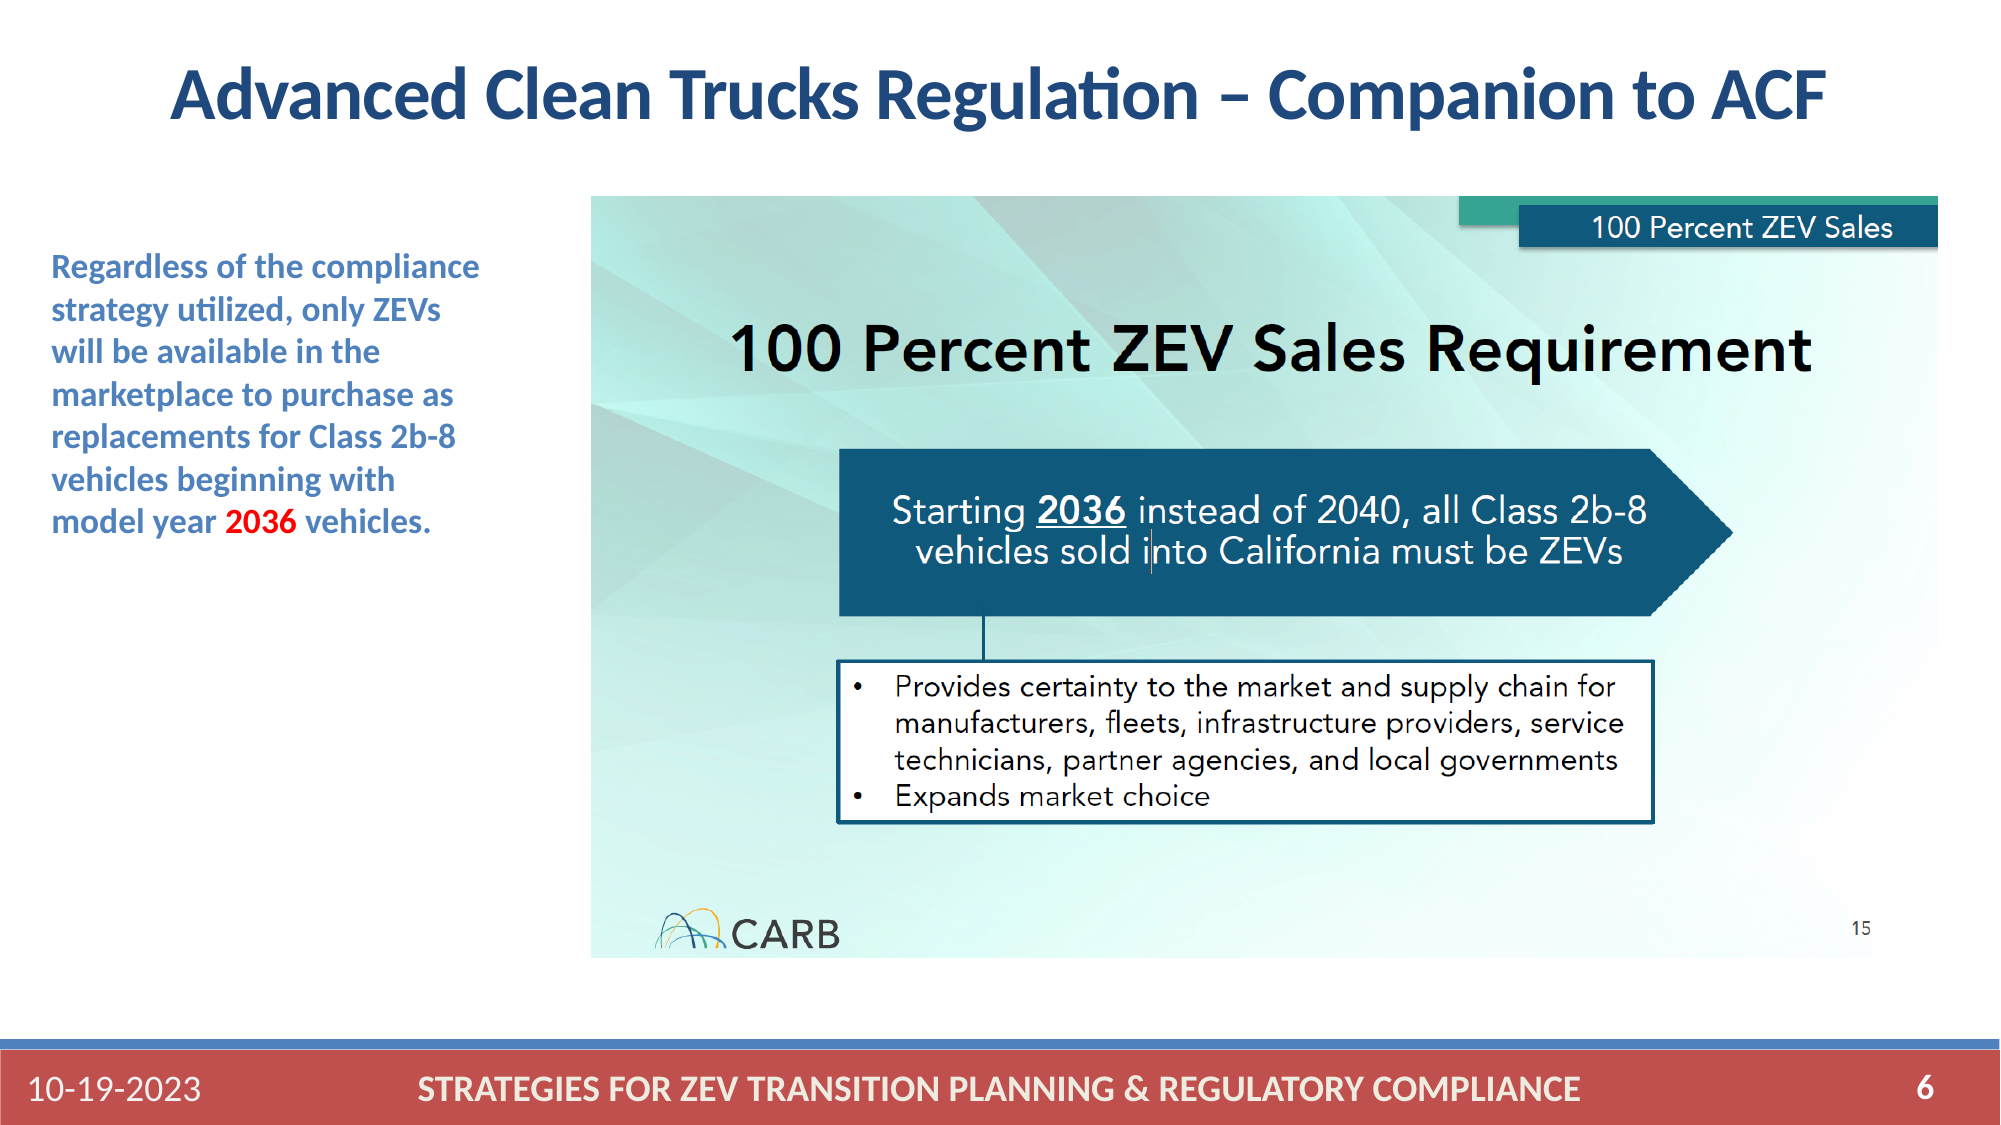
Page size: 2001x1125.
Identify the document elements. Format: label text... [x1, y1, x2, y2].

text_box STRATEGIES FOR ZEV TRANSITION PLANNING & REGULATORY COMPLIANCE [388, 1056, 1612, 1117]
text_box Regardless of the compliance strategy utilized, only ZEVs will be available in the marketplace to purchase as replacements for Class 2b-8 vehicles beginning with model year 2036 vehicles. [36, 235, 503, 549]
text_box Advanced Clean Trucks Regulation – Companion to ACF [80, 50, 1919, 172]
slide_number 6 [1733, 1056, 1949, 1117]
picture [590, 195, 1938, 958]
text_box 10-19-2023 [26, 1056, 361, 1125]
